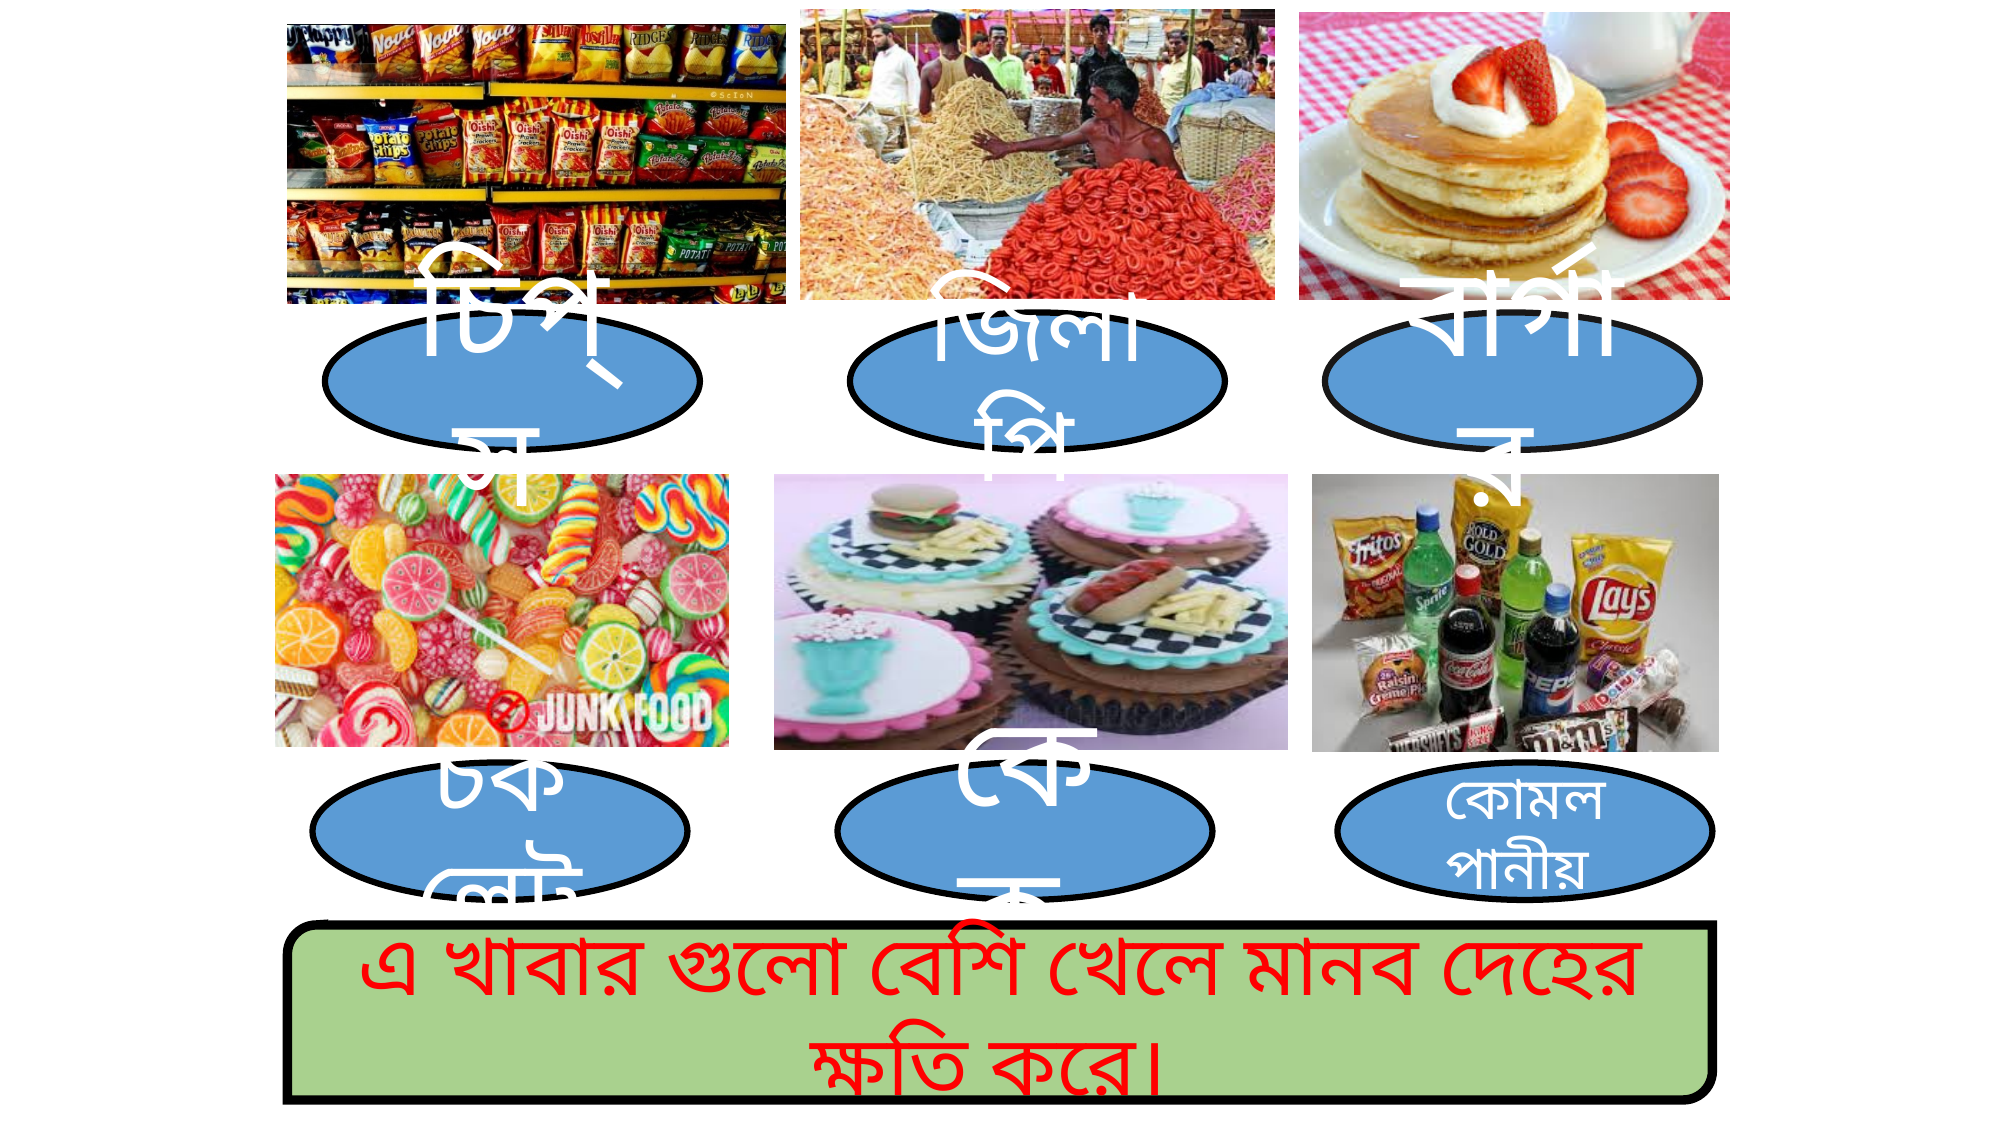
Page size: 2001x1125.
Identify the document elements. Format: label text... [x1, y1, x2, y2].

text_box বার্গার [1323, 311, 1701, 451]
text_box কেক [836, 761, 1214, 901]
picture [1299, 12, 1730, 300]
text_box চকলেট [311, 761, 689, 901]
picture [274, 474, 729, 747]
text_box কোমল পানীয় [1336, 761, 1714, 901]
picture [287, 24, 786, 304]
picture [774, 474, 1288, 750]
picture [1312, 474, 1719, 752]
picture [799, 9, 1275, 300]
text_box এ খাবার গুলো বেশি খেলে মানব দেহের ক্ষতি করে। [286, 923, 1714, 1101]
text_box জিলাপি [848, 311, 1226, 451]
text_box চিপ্‌স [323, 311, 701, 451]
